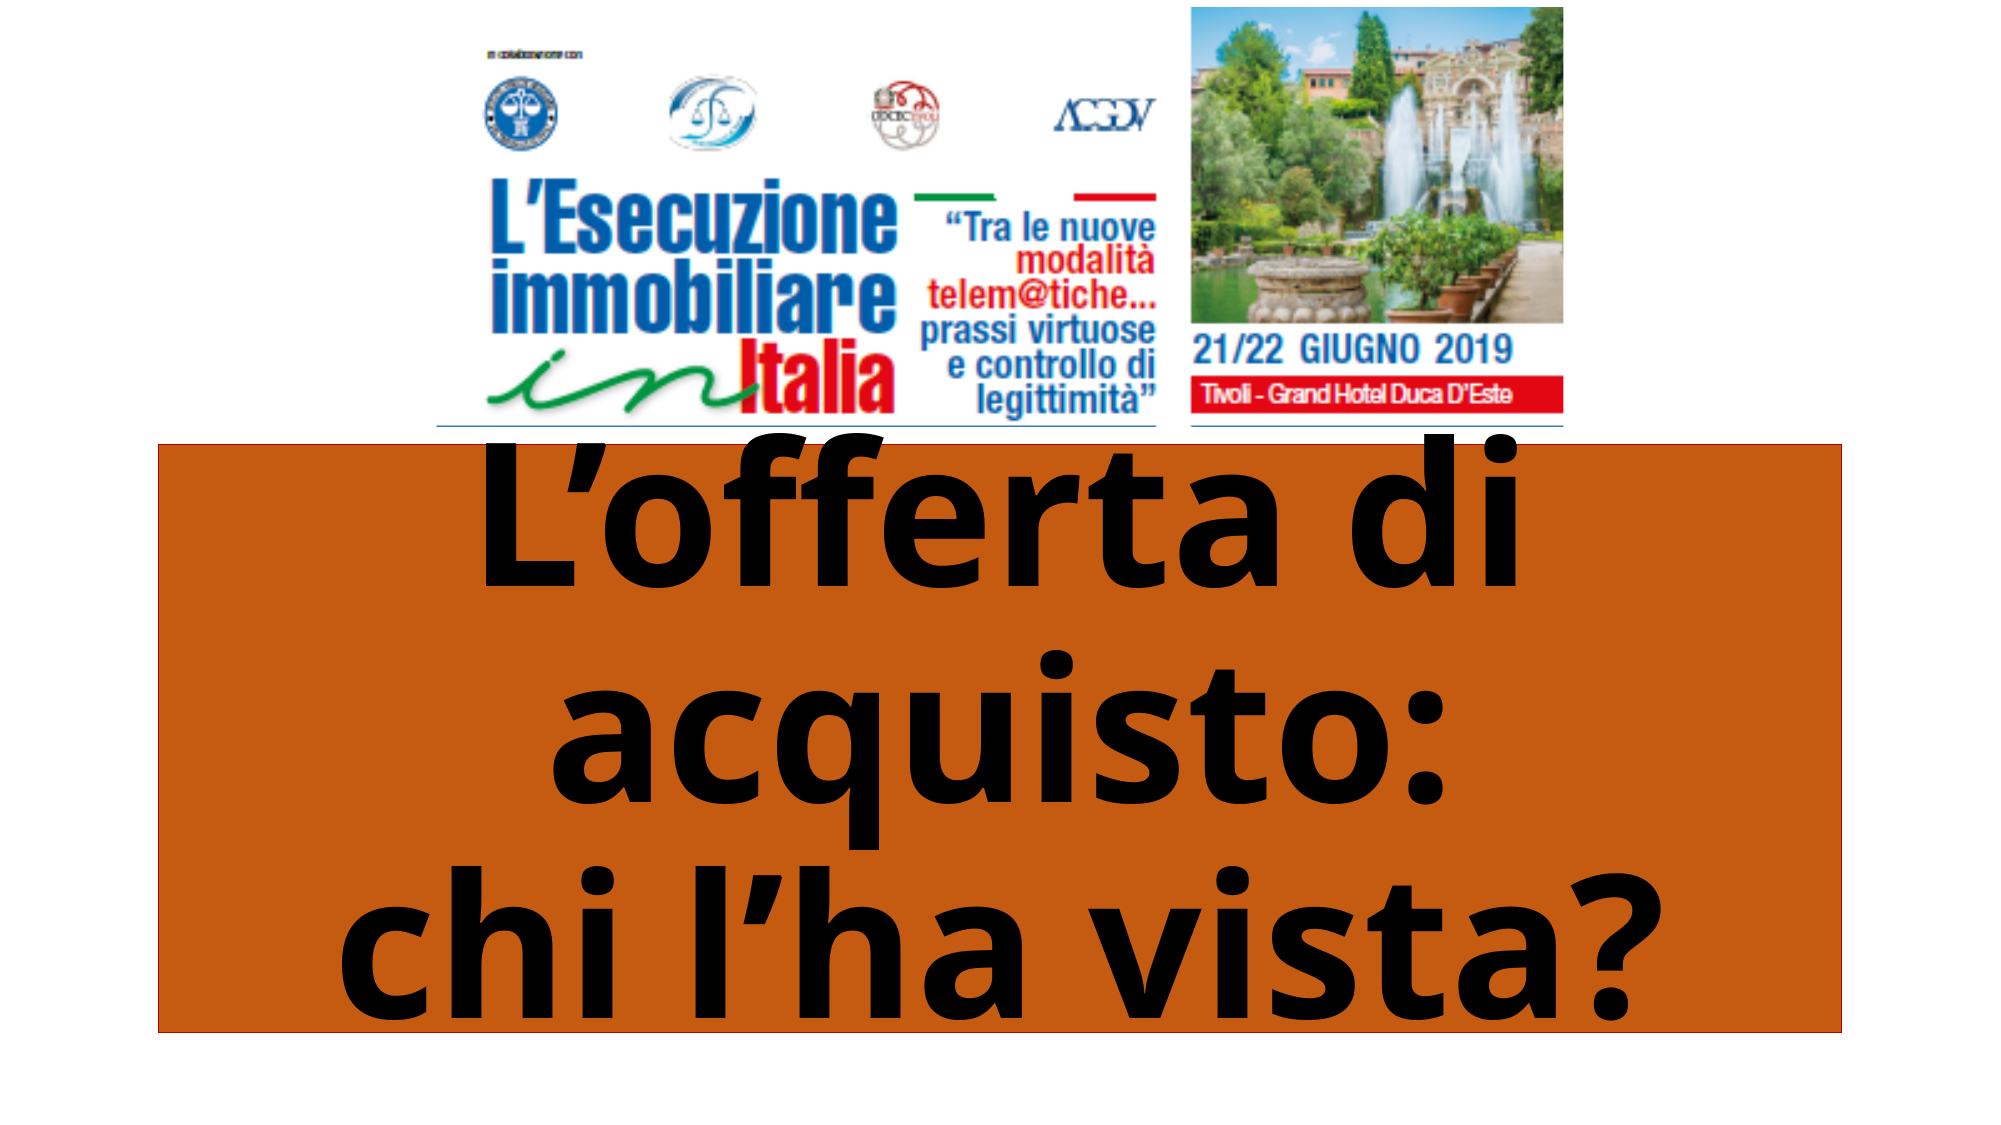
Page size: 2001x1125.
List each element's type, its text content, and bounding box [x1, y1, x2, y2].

picture [436, 7, 1564, 427]
title L’offerta di acquisto: chi l’ha vista? [158, 444, 1842, 1033]
